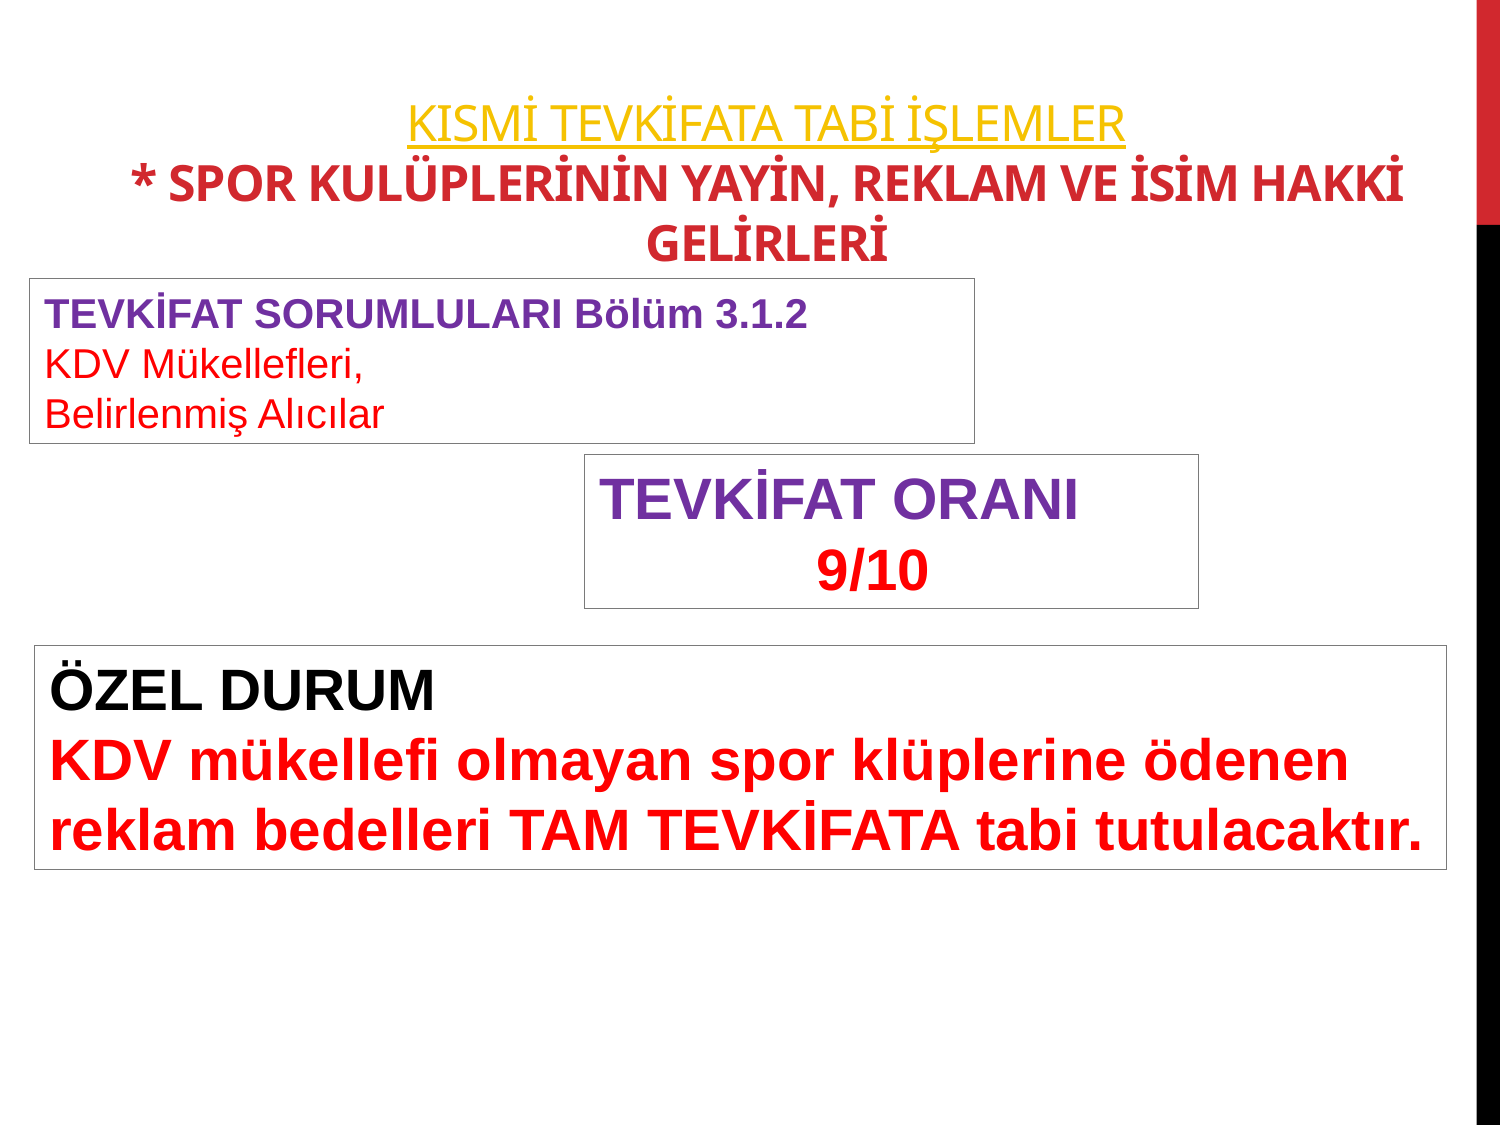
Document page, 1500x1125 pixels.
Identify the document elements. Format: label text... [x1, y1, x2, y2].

title KISMİ tevkifata tabi işlemler * spor kulüplerinin yayin, reklam ve isim hakki gelirleri [75, 25, 1459, 279]
text_box TEVKİFAT ORANI 9/10 [584, 454, 1199, 609]
text_box ÖZEL DURUM KDV mükellefi olmayan spor klüplerine ödenen reklam bedelleri TAM TEVKİFATA tabi tutulacaktır. [34, 645, 1447, 870]
text_box TEVKİFAT SORUMLULARI Bölüm 3.1.2 KDV Mükellefleri, Belirlenmiş Alıcılar [29, 278, 975, 444]
